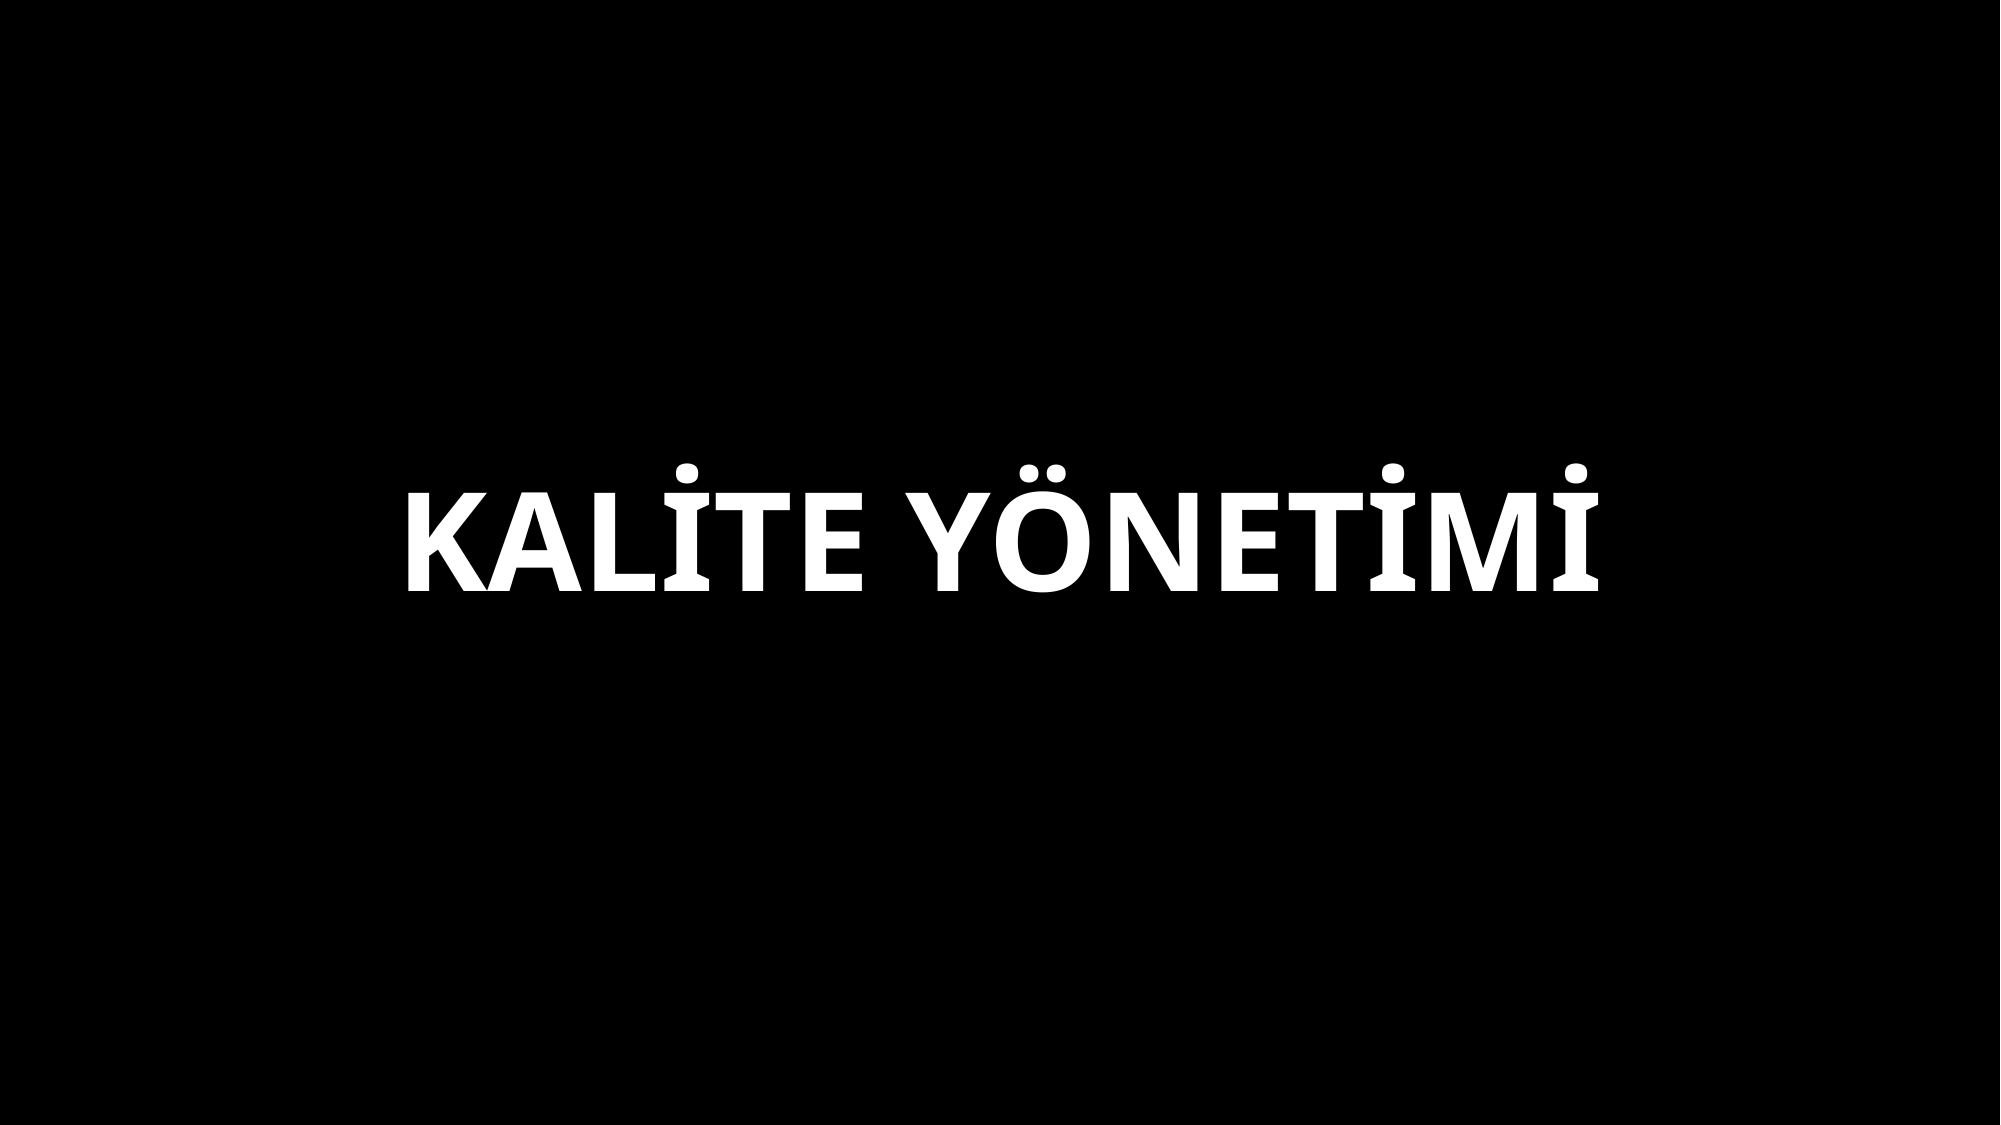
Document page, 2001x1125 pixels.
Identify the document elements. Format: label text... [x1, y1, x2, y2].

text_box KALİTE YÖNETİMİ [249, 446, 1750, 627]
